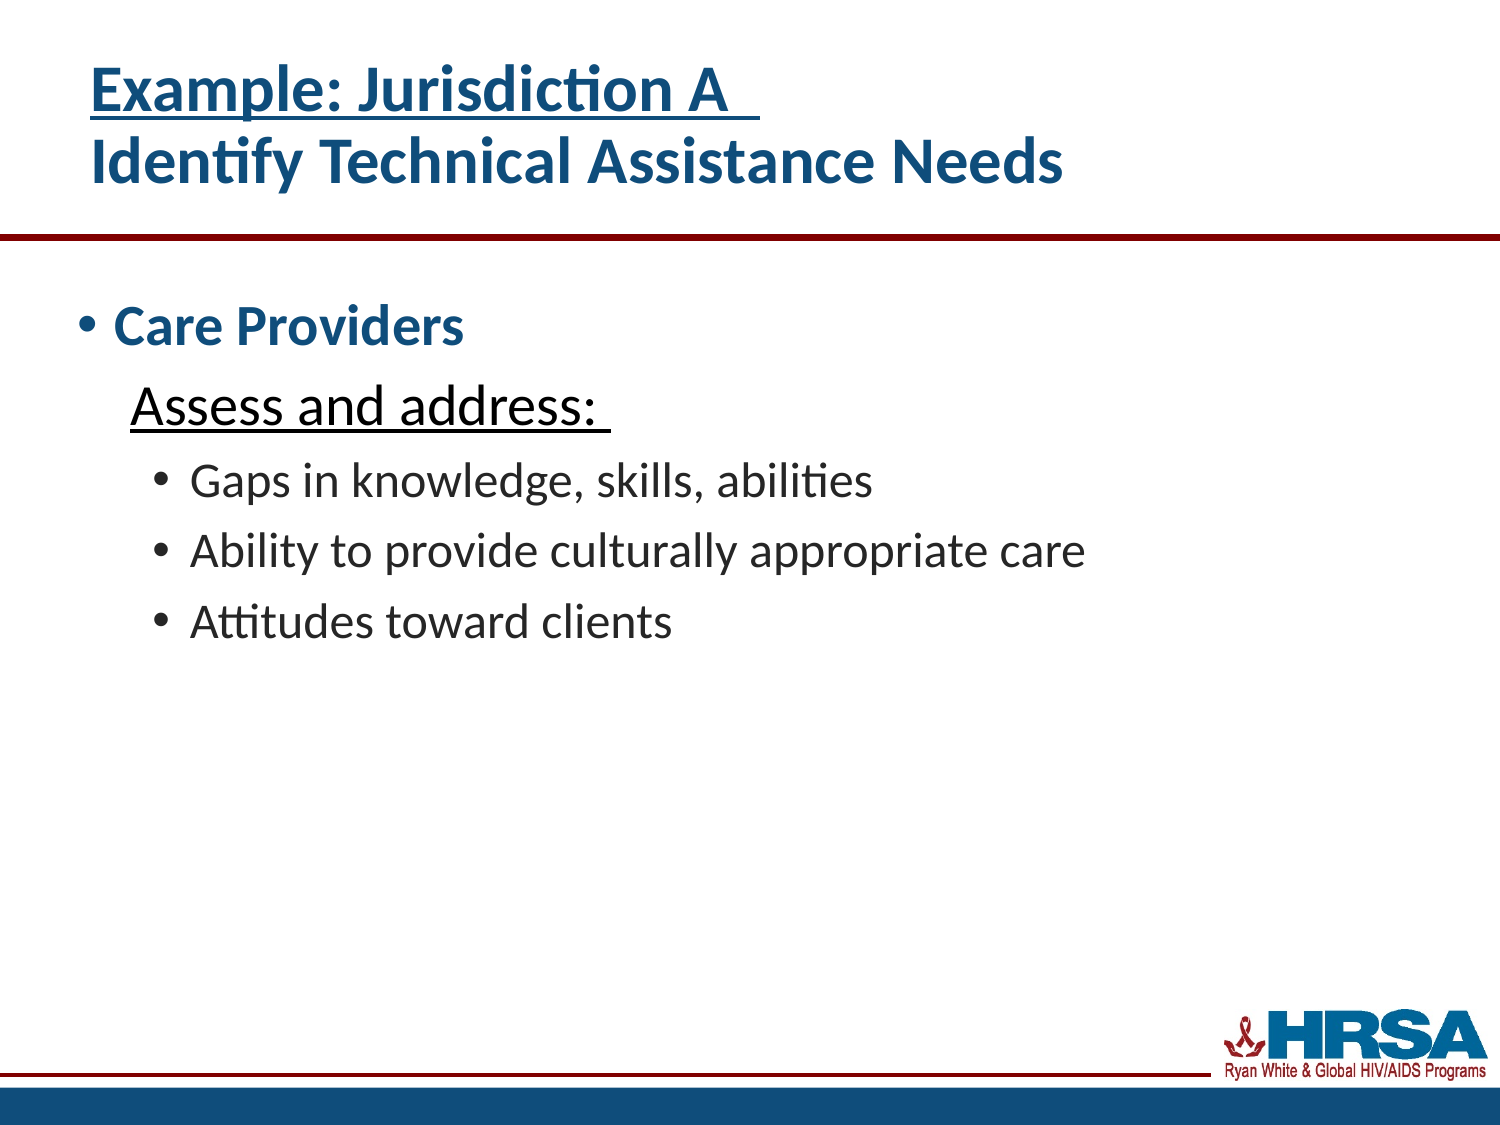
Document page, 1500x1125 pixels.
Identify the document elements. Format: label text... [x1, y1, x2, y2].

picture [1224, 1009, 1488, 1081]
title Example: Jurisdiction A Identify Technical Assistance Needs [75, 0, 1500, 253]
picture [1373, 1026, 1413, 1051]
picture [1397, 1009, 1488, 1056]
picture [1344, 1022, 1361, 1031]
picture [1454, 1027, 1462, 1041]
list Care Providers Assess and address: Gaps in knowledge, skills, abilities Ability to provide culturally appropriate care Attitudes toward clients [62, 287, 1397, 988]
